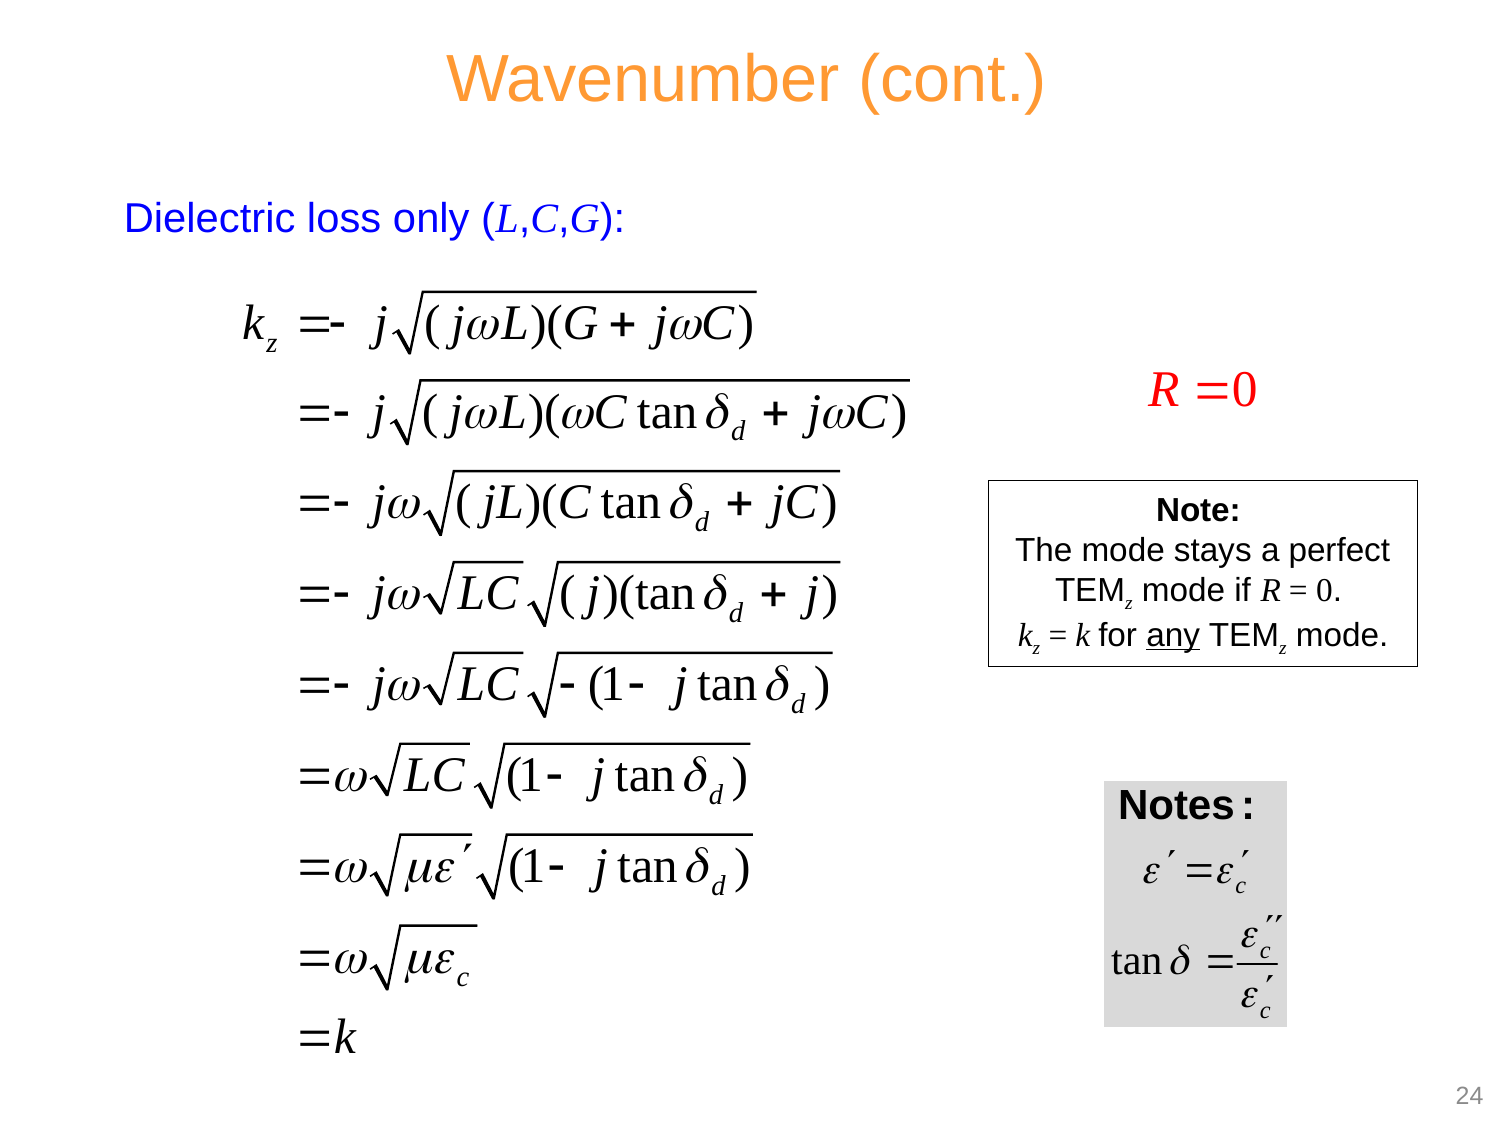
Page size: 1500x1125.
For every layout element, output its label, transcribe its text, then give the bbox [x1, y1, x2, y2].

text_box Note: The mode stays a perfect TEMz mode if R = 0. kz = k for any TEMz mode. [988, 480, 1418, 667]
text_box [234, 281, 921, 1066]
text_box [1138, 358, 1268, 420]
text_box Wavenumber (cont.) [75, 27, 1418, 123]
text_box Dielectric loss only (L,C,G): [109, 183, 704, 249]
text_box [1103, 780, 1287, 1028]
slide_number 24 [1148, 1065, 1499, 1125]
